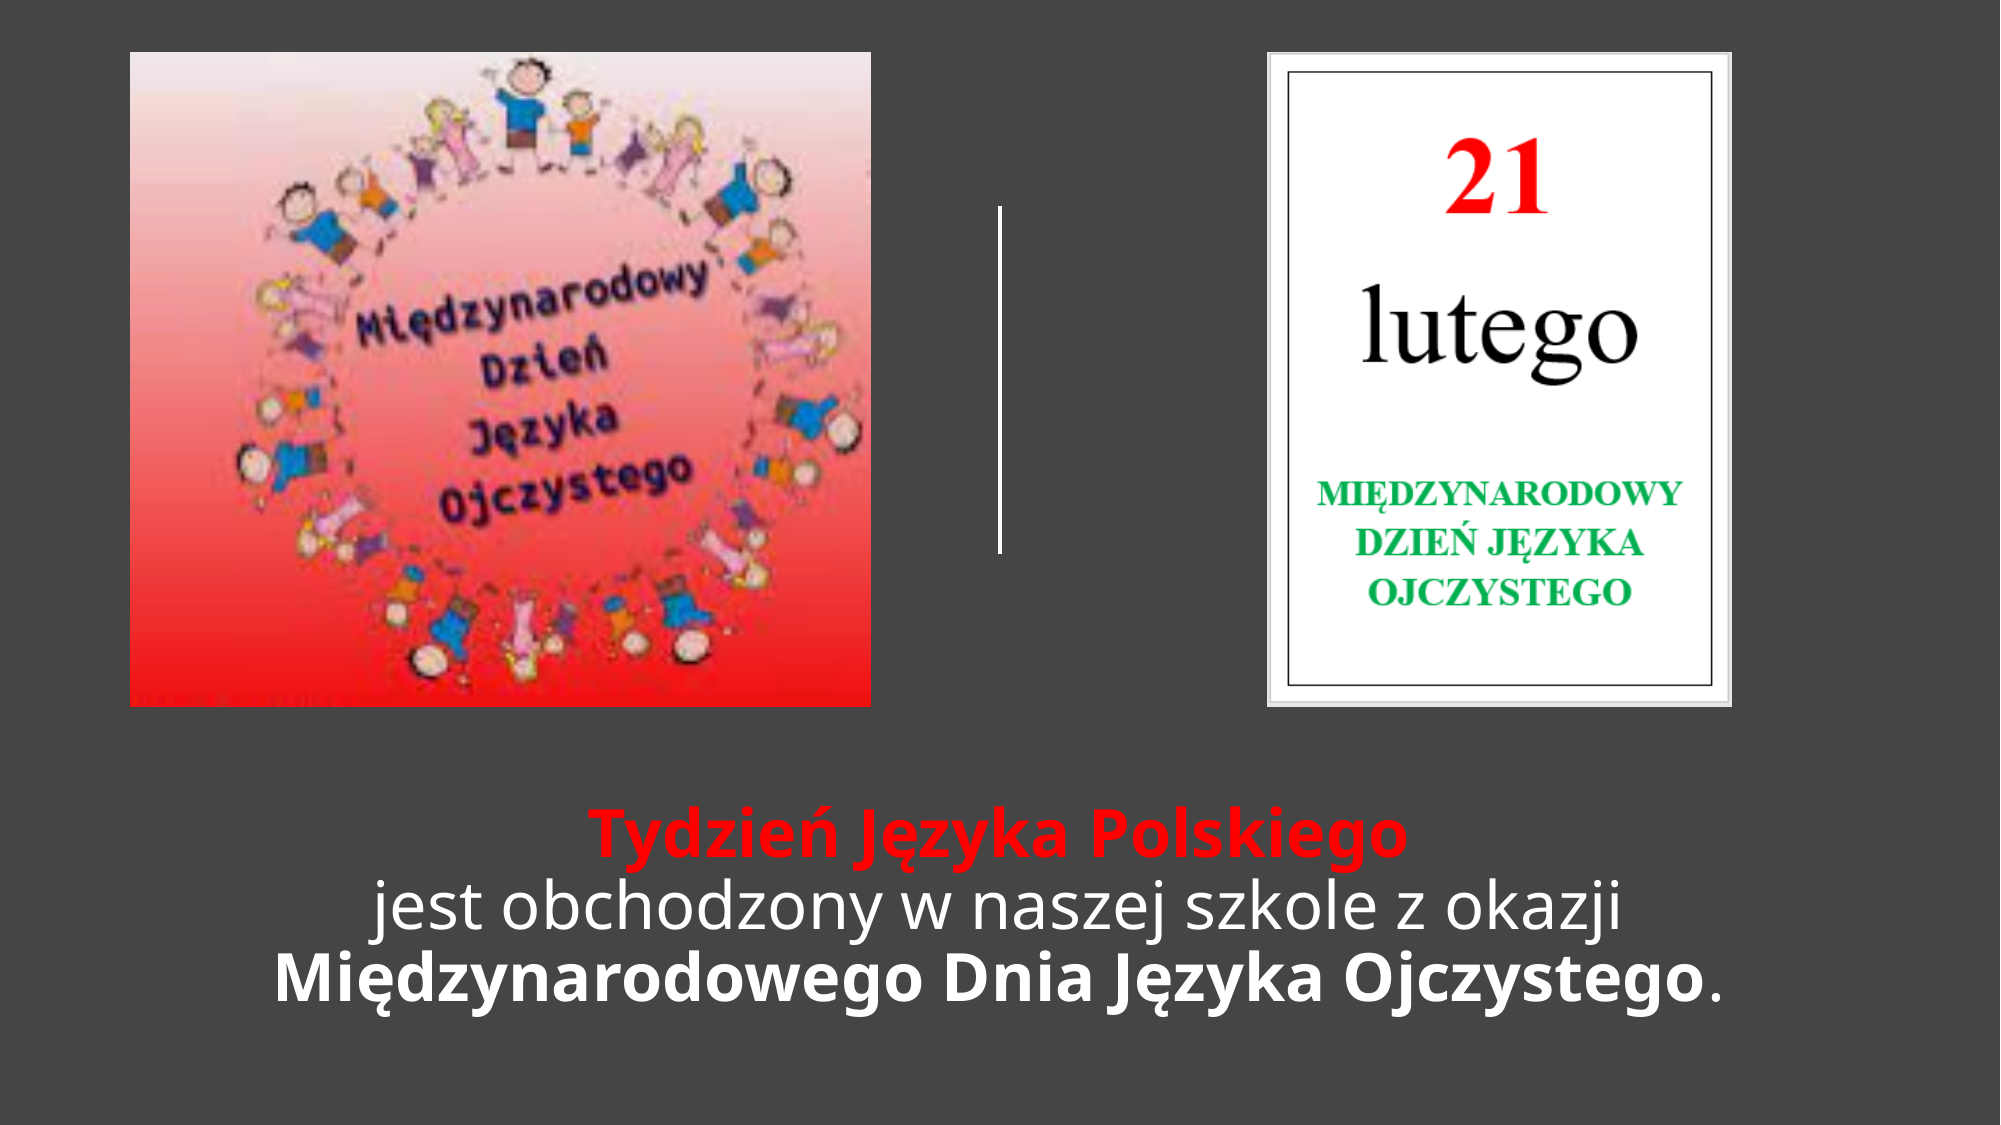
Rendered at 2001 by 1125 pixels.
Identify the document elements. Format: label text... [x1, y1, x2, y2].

picture [1267, 52, 1732, 707]
title Tydzień Języka Polskiego jest obchodzony w naszej szkole z okazji Międzynarodowego Dnia Języka Ojczystego. [115, 738, 1882, 1062]
picture [130, 52, 871, 707]
